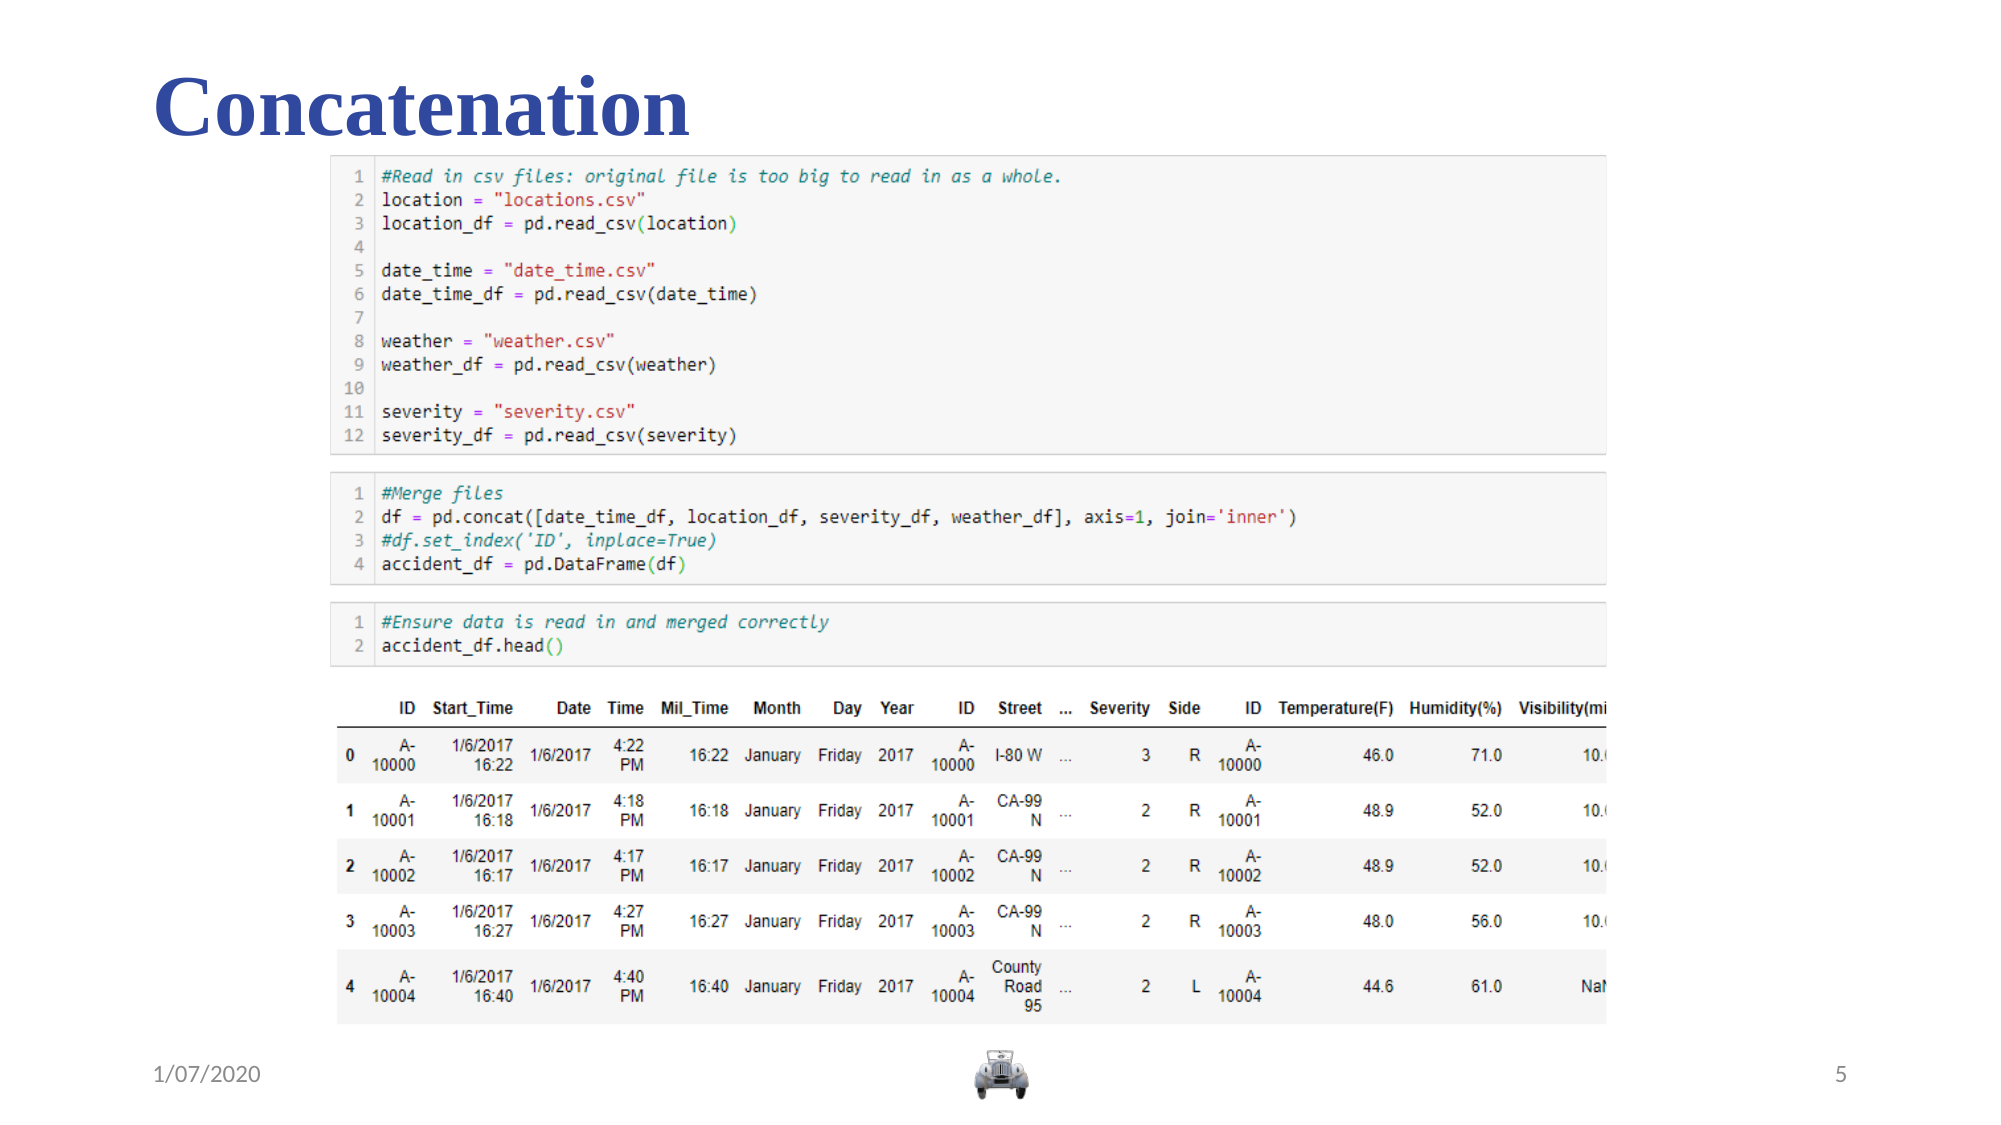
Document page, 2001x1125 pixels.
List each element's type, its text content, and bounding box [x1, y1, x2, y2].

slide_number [137, 1042, 588, 1103]
title Concatenation [137, 52, 1863, 248]
picture [330, 155, 1607, 1027]
slide_number 5 [1412, 1042, 1863, 1103]
picture [968, 1042, 1032, 1102]
